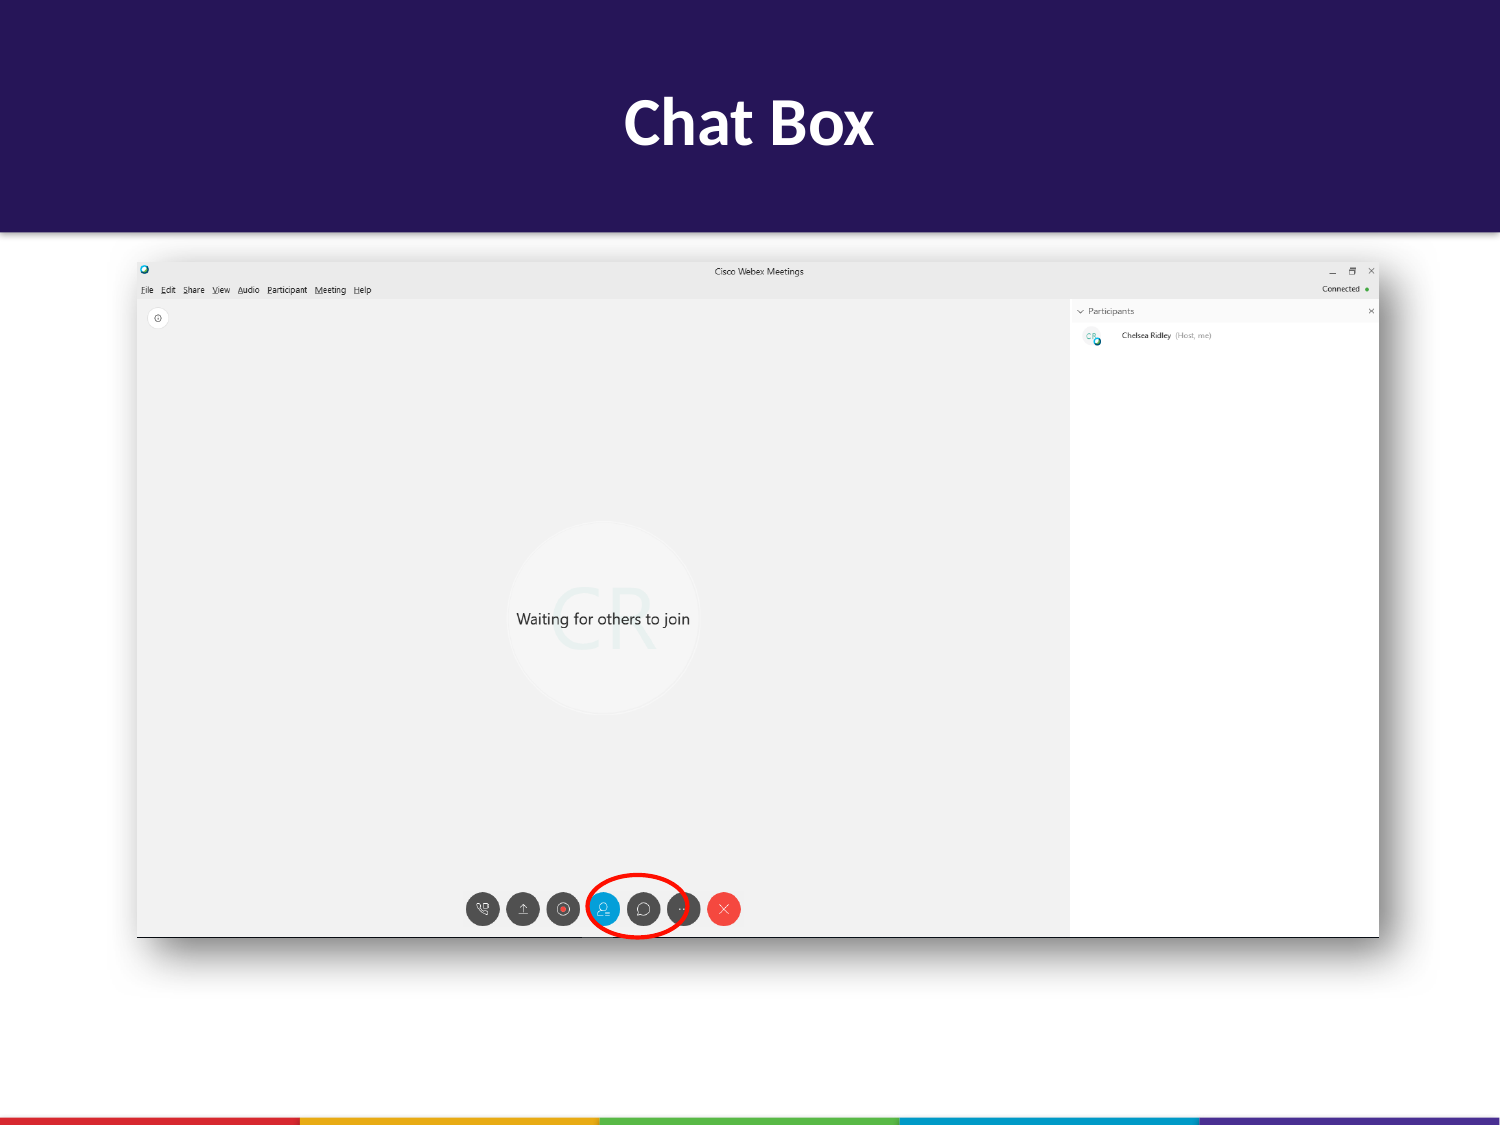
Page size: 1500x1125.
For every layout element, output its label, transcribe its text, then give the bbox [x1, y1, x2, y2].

title Chat Box [75, 45, 1425, 191]
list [137, 262, 1379, 938]
